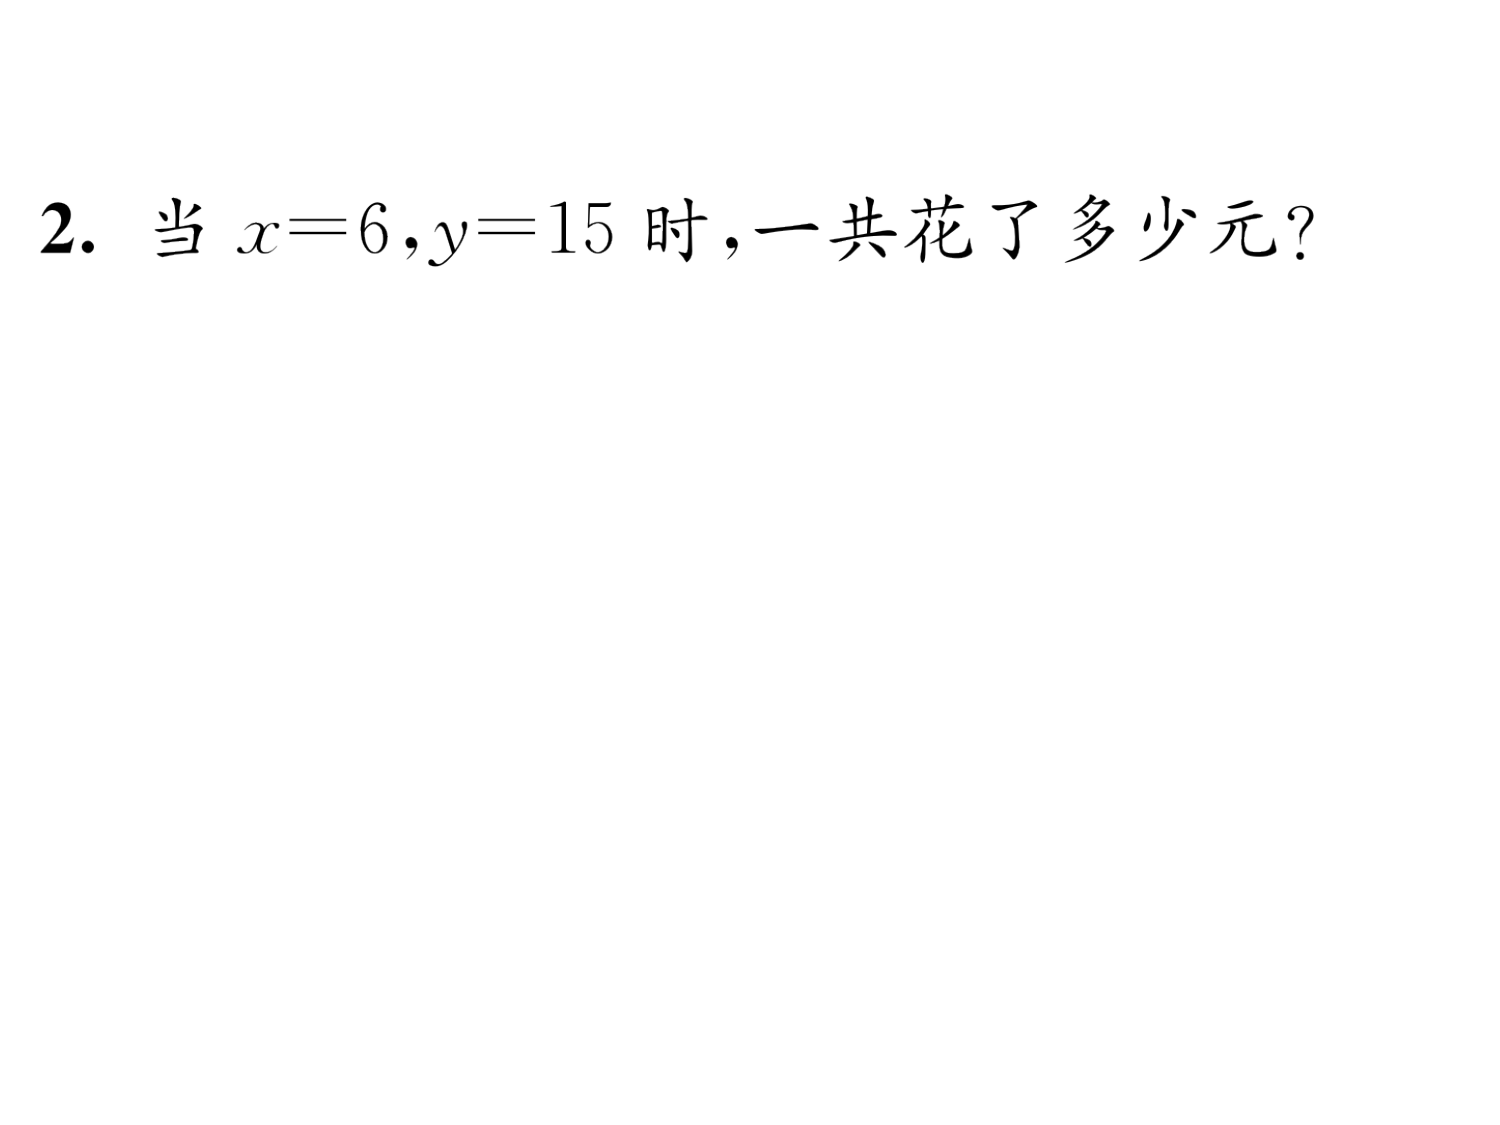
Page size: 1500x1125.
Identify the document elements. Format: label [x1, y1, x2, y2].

picture [35, 177, 1453, 881]
